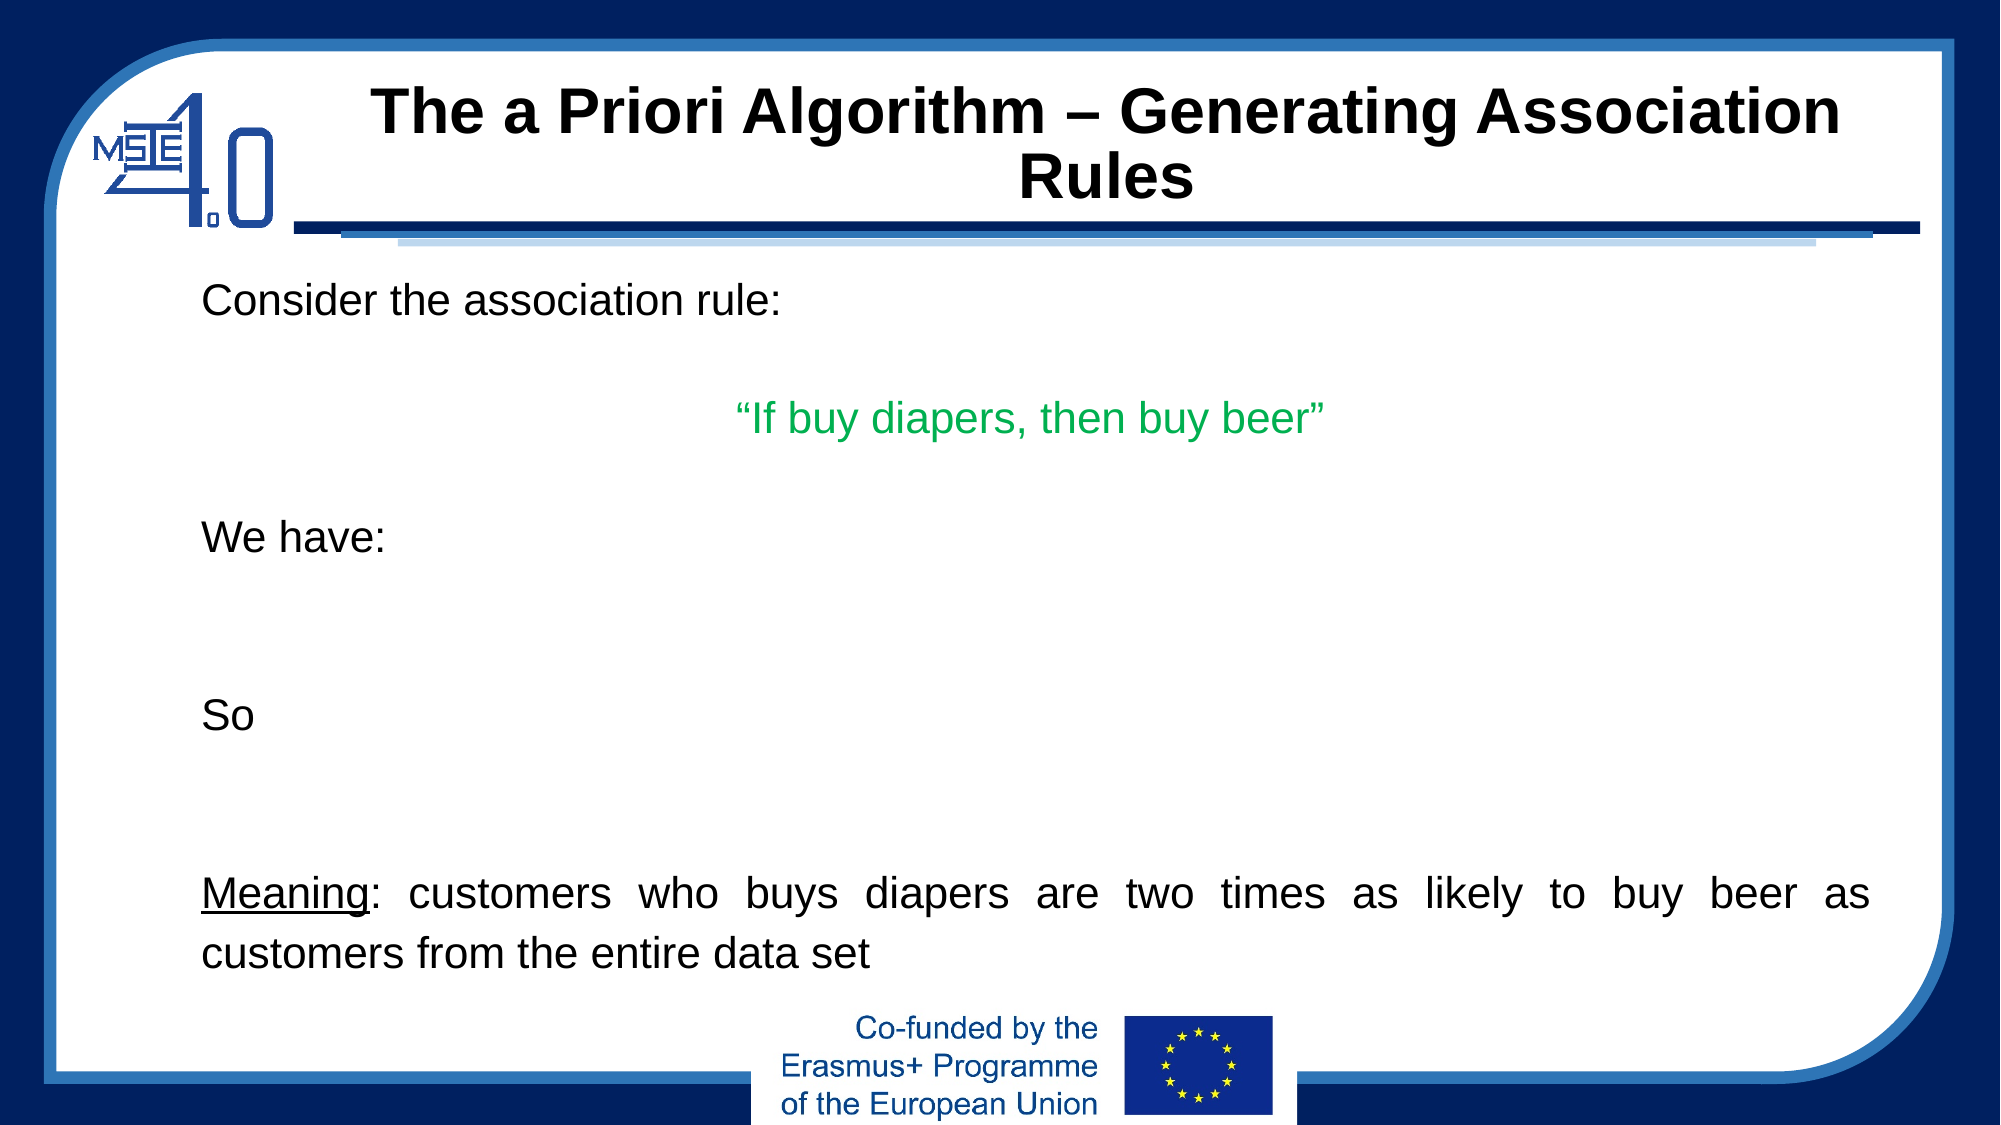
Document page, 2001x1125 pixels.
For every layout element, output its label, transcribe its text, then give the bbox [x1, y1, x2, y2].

title The a Priori Algorithm – Generating Association Rules [294, 73, 1921, 220]
picture [751, 1003, 1298, 1125]
